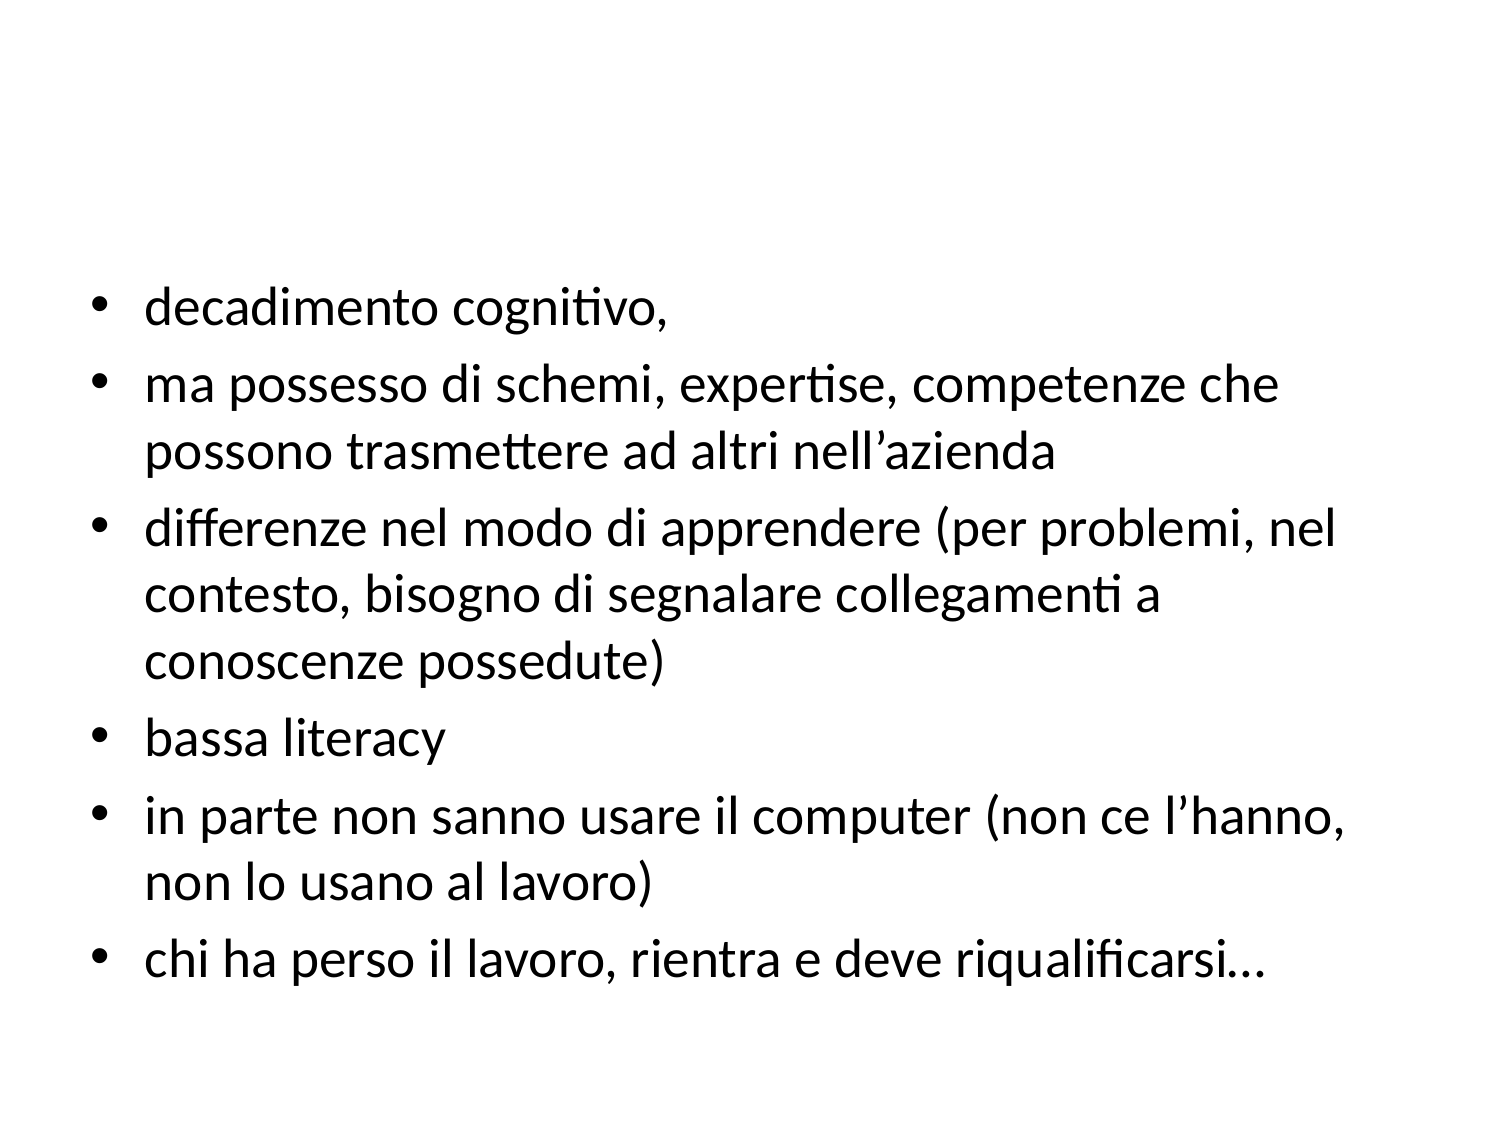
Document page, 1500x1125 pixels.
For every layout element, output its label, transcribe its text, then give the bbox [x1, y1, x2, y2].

list decadimento cognitivo, ma possesso di schemi, expertise, competenze che possono trasmettere ad altri nell’azienda differenze nel modo di apprendere (per problemi, nel contesto, bisogno di segnalare collegamenti a conoscenze possedute) bassa literacy in parte non sanno usare il computer (non ce l’hanno, non lo usano al lavoro) chi ha perso il lavoro, rientra e deve riqualificarsi… [75, 262, 1425, 1005]
